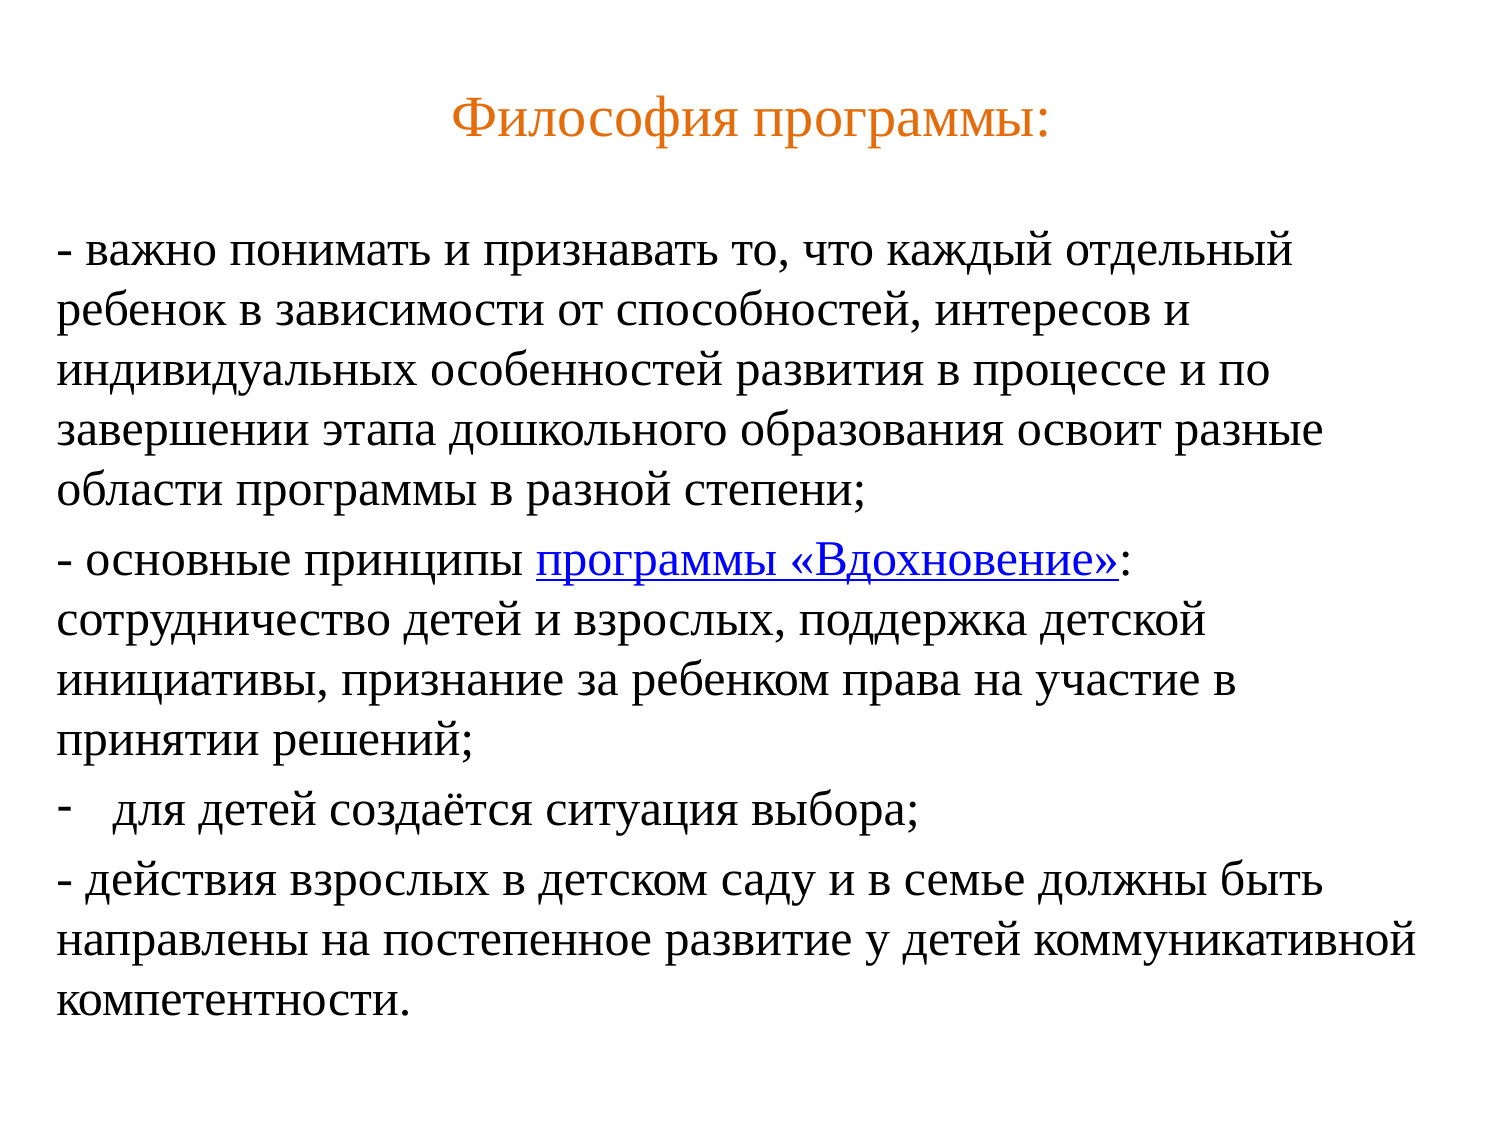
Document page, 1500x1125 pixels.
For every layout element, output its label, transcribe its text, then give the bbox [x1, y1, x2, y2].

title Философия программы: [76, 42, 1427, 185]
list - важно понимать и признавать то, что каждый отдельный ребенок в зависимости от способностей, интересов и индивидуальных особенностей развития в процессе и по завершении этапа дошкольного образования освоит разные области программы в разной степени; - основные принципы программы «Вдохновение»: сотрудничество детей и взрослых, поддержка детской инициативы, признание за ребенком права на участие в принятии решений; для детей создаётся ситуация выбора; - действия взрослых в детском саду и в семье должны быть направлены на постепенное развитие у детей коммуникативной компетентности. [41, 208, 1459, 1071]
